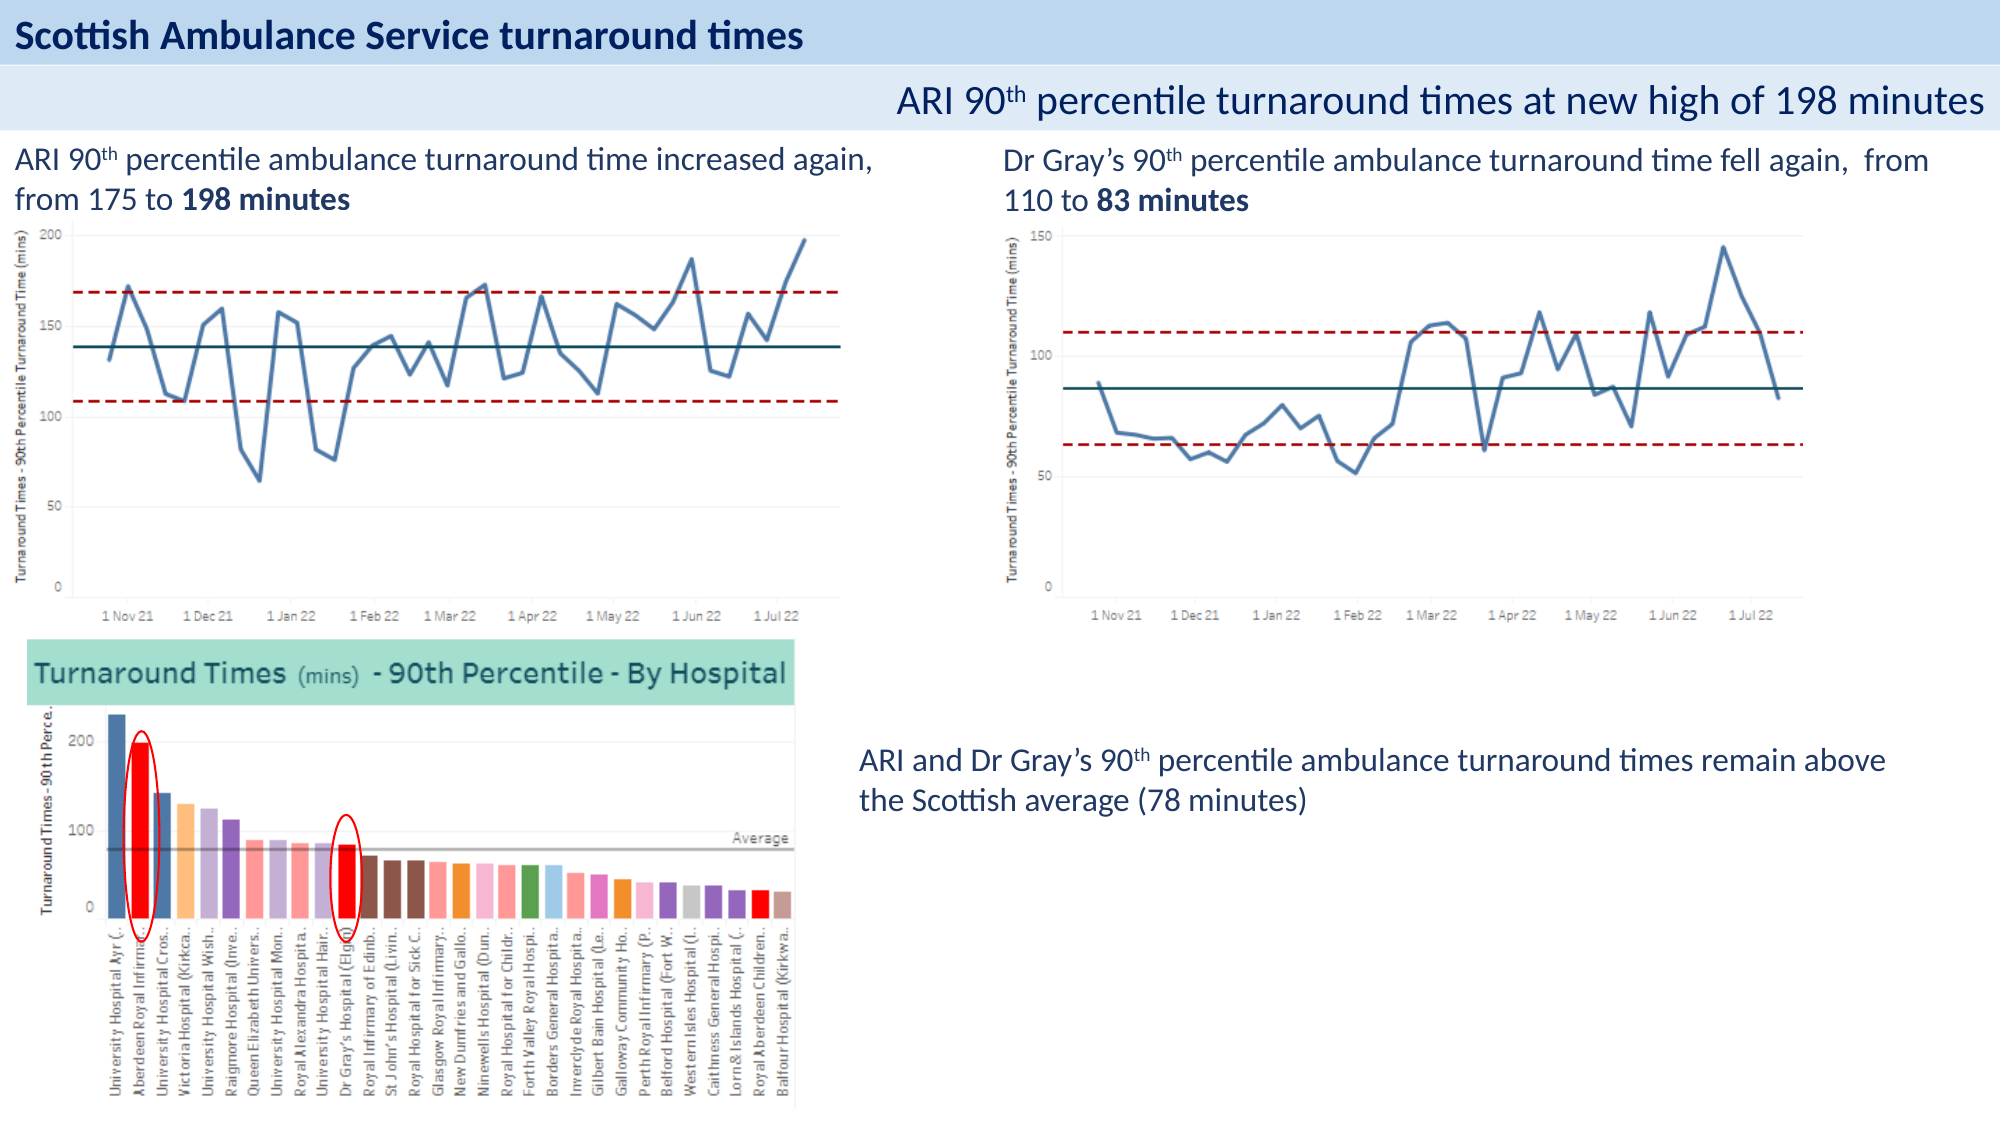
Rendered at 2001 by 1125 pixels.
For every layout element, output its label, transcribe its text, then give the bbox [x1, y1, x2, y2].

text_box Scottish Ambulance Service turnaround times [0, 0, 2000, 65]
text_box ARI 90th percentile turnaround times at new high of 198 minutes [0, 65, 2000, 131]
picture [999, 212, 1803, 631]
picture [27, 638, 796, 1110]
picture [9, 210, 845, 636]
text_box Dr Gray’s 90th percentile ambulance turnaround time fell again, from 110 to 83 minutes [988, 130, 1946, 226]
text_box ARI and Dr Gray’s 90th percentile ambulance turnaround times remain above the Scottish average (78 minutes) [844, 731, 1907, 826]
text_box ARI 90th percentile ambulance turnaround time increased again, from 175 to 198 minutes [0, 129, 954, 225]
